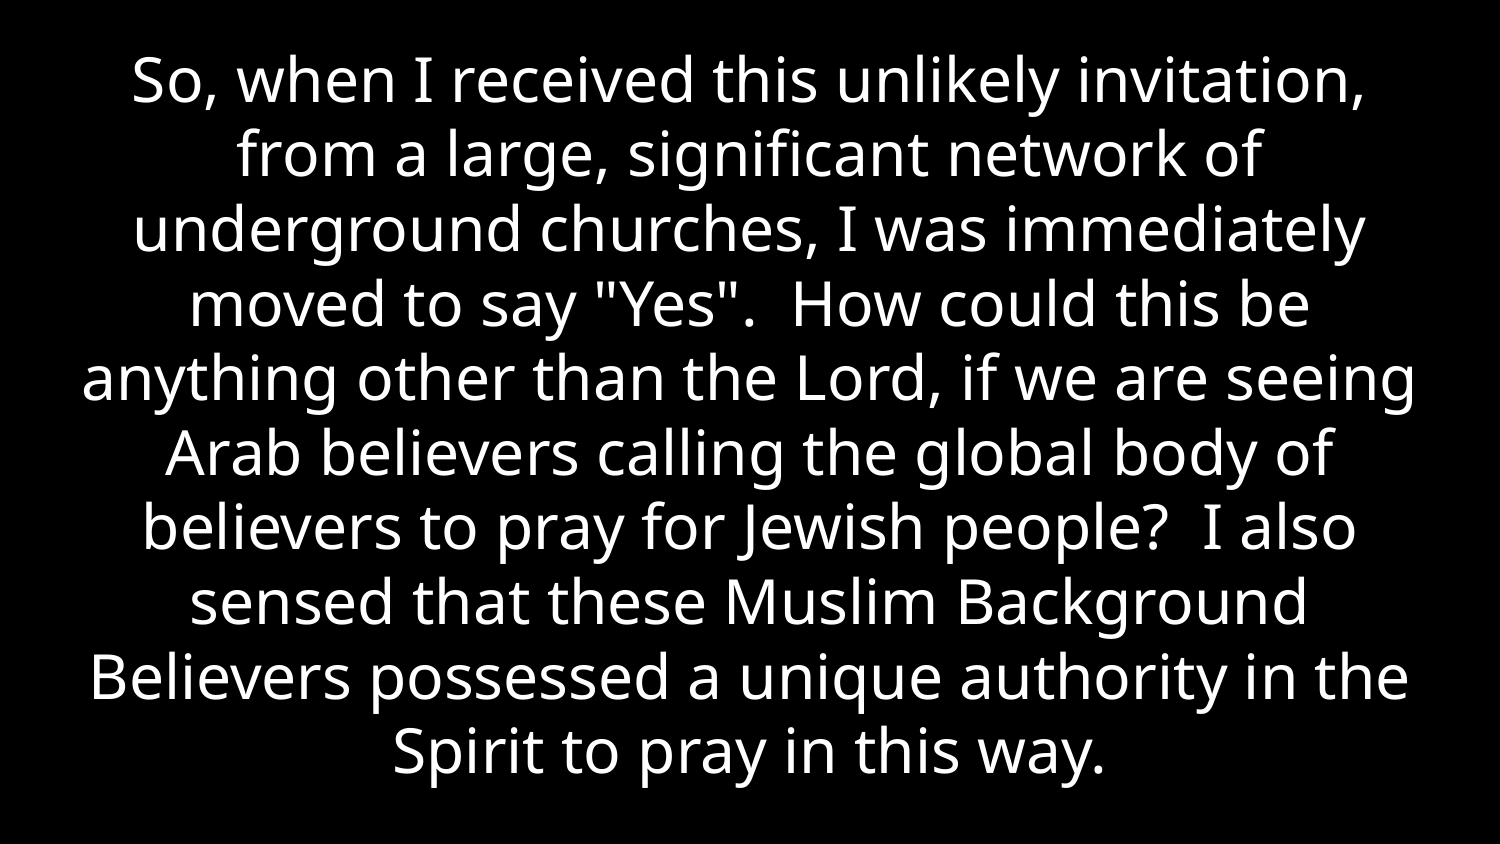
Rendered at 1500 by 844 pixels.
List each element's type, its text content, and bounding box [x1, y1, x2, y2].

subtitle So, when I received this unlikely invitation, from a large, significant network of underground churches, I was immediately moved to say "Yes". How could this be anything other than the Lord, if we are seeing Arab believers calling the global body of believers to pray for Jewish people? I also sensed that these Muslim Background Believers possessed a unique authority in the Spirit to pray in this way. [50, 34, 1450, 797]
